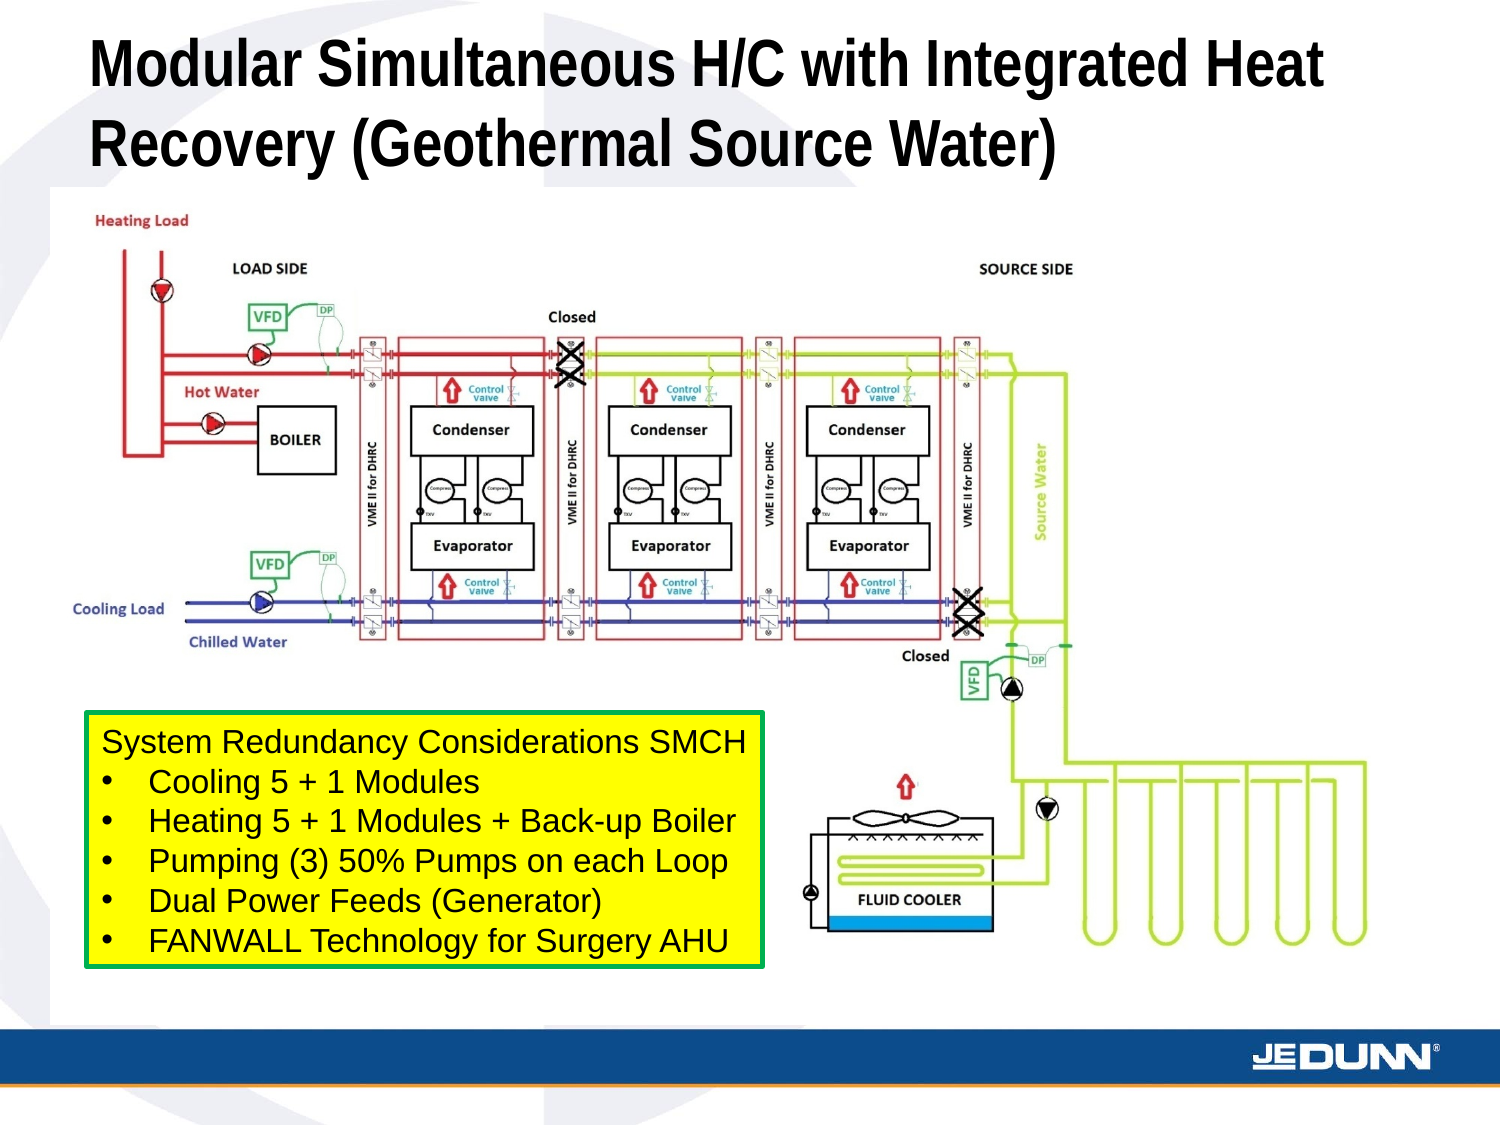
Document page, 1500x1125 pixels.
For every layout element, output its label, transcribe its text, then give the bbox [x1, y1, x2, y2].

text_box Modular Simultaneous H/C with Integrated Heat Recovery (Geothermal Source Water) [74, 12, 1488, 188]
picture [0, 0, 1500, 1125]
